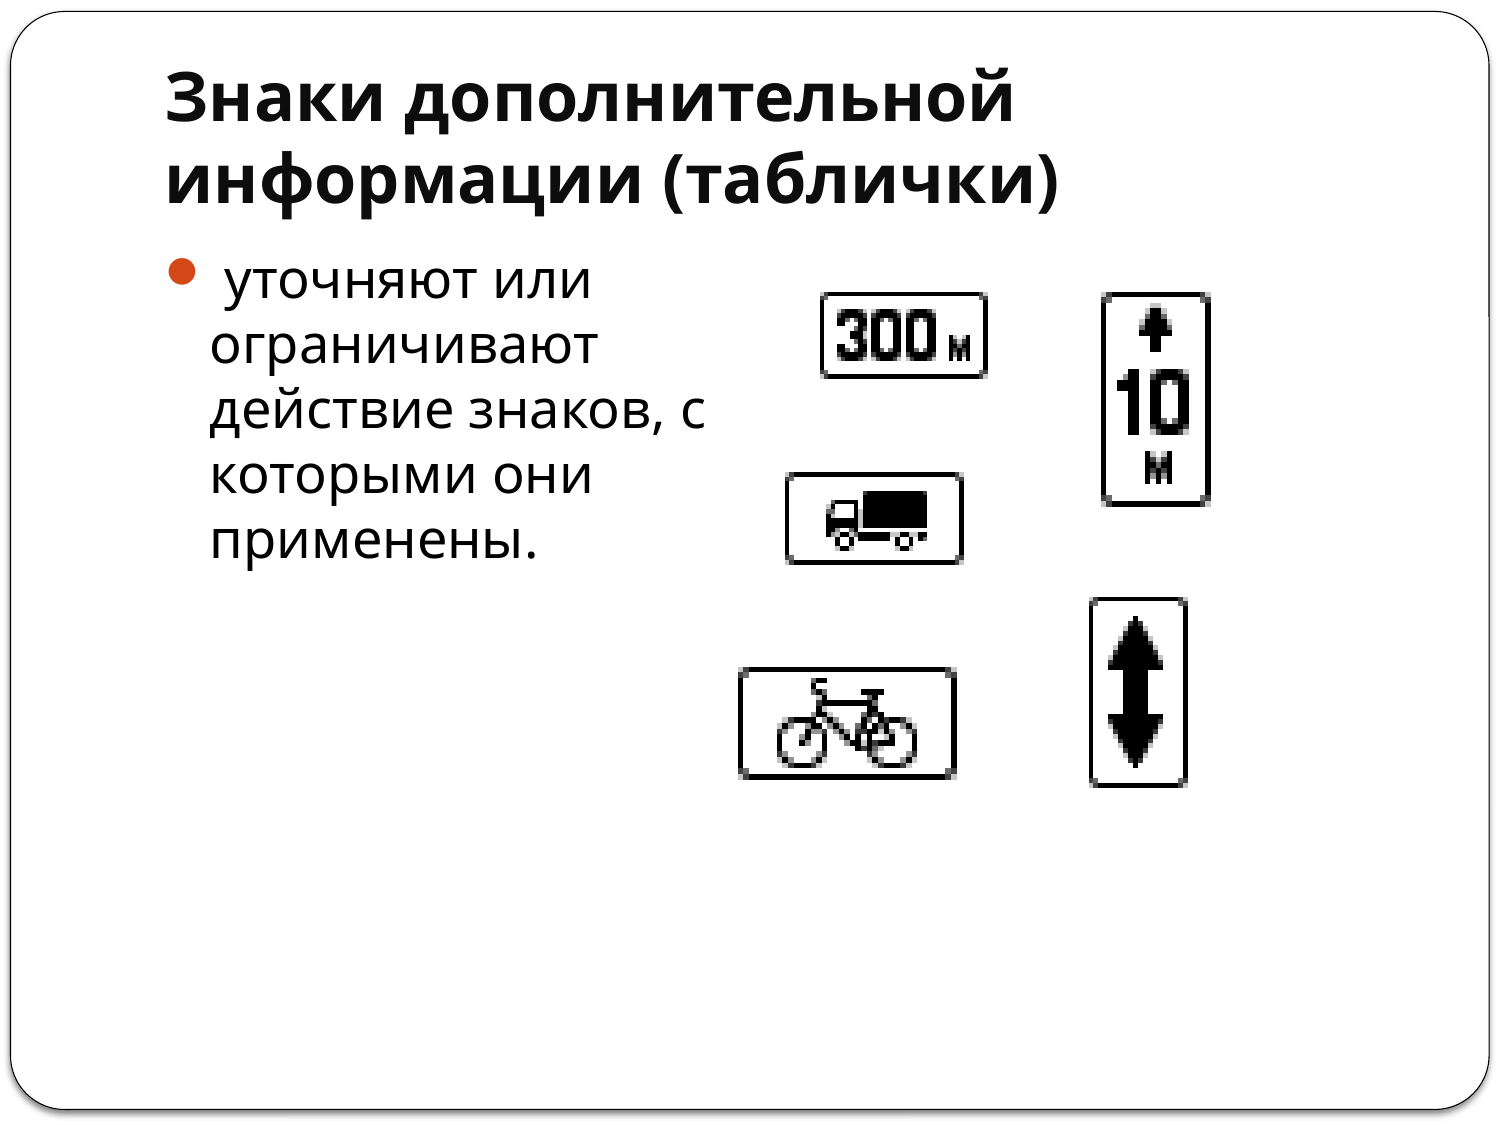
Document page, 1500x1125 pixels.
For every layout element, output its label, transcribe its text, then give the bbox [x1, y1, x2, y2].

picture [820, 292, 989, 380]
picture [1089, 597, 1188, 789]
picture [738, 667, 957, 780]
title Знаки дополнительной информации (таблички) [150, 45, 1425, 233]
picture [1101, 292, 1212, 507]
picture [784, 468, 969, 566]
list уточняют или ограничивают действие знаков, с которыми они применены. [150, 237, 809, 988]
